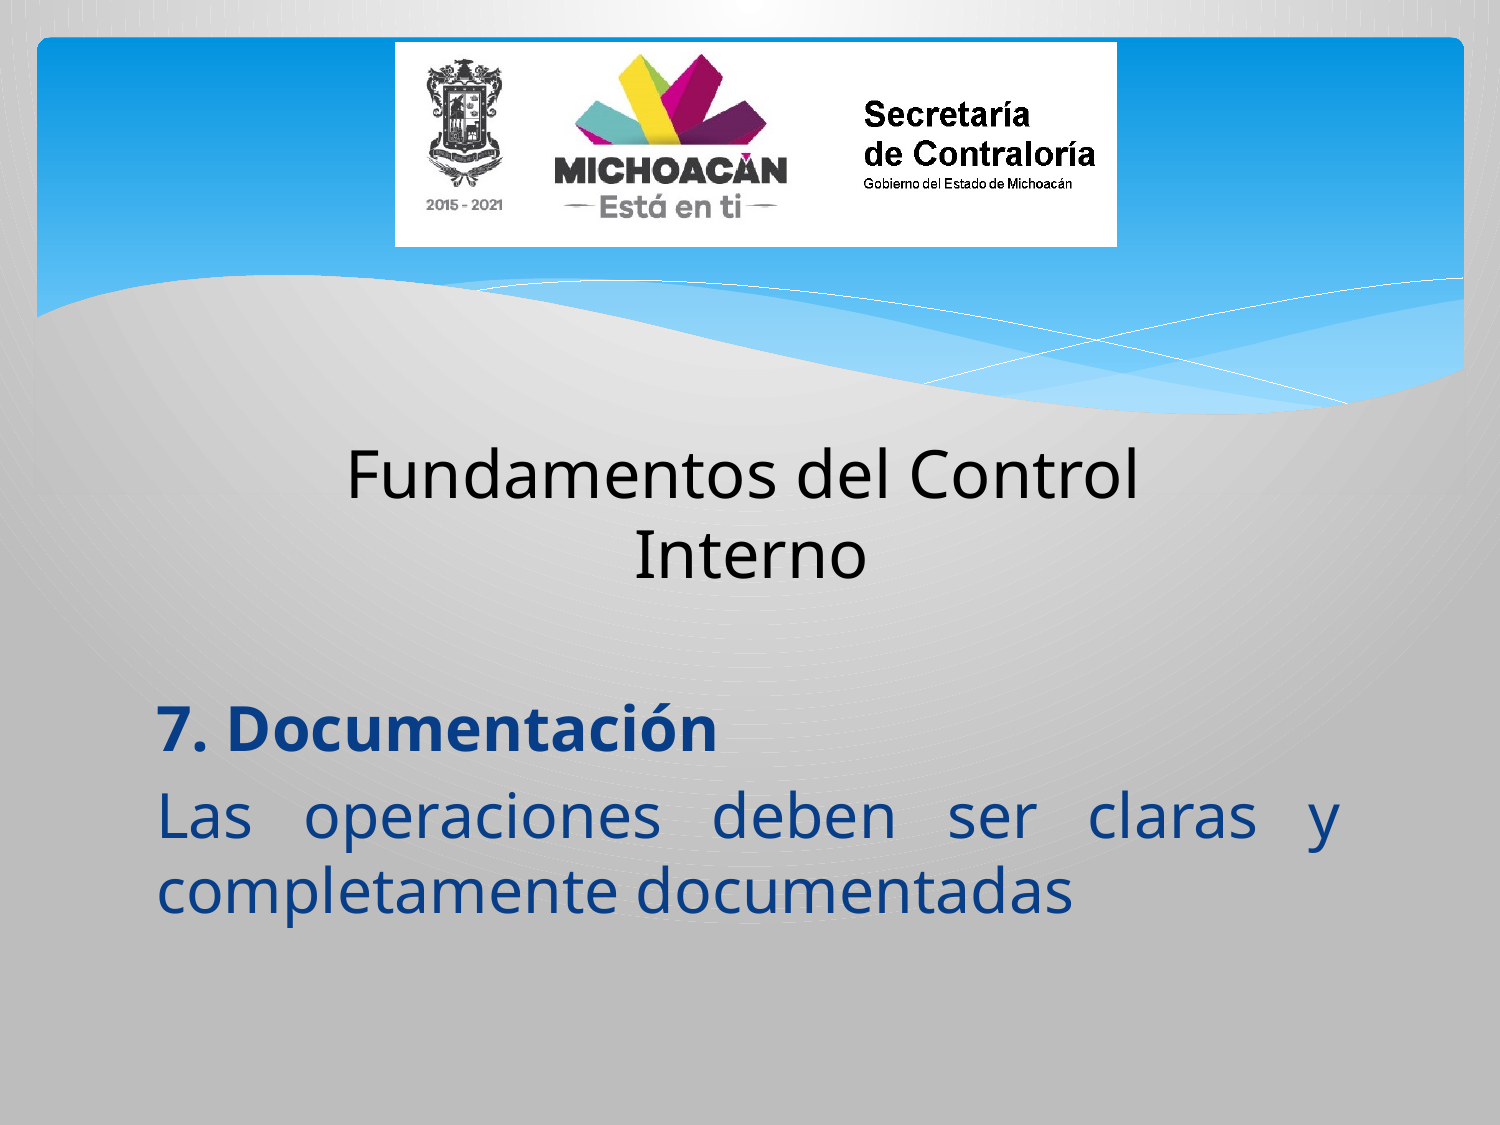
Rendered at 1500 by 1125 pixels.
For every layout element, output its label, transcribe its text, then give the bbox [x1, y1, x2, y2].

picture [395, 43, 1117, 248]
title Fundamentos del Control Interno [76, 408, 1427, 615]
list 7. Documentación Las operaciones deben ser claras y completamente documentadas [141, 681, 1357, 1030]
